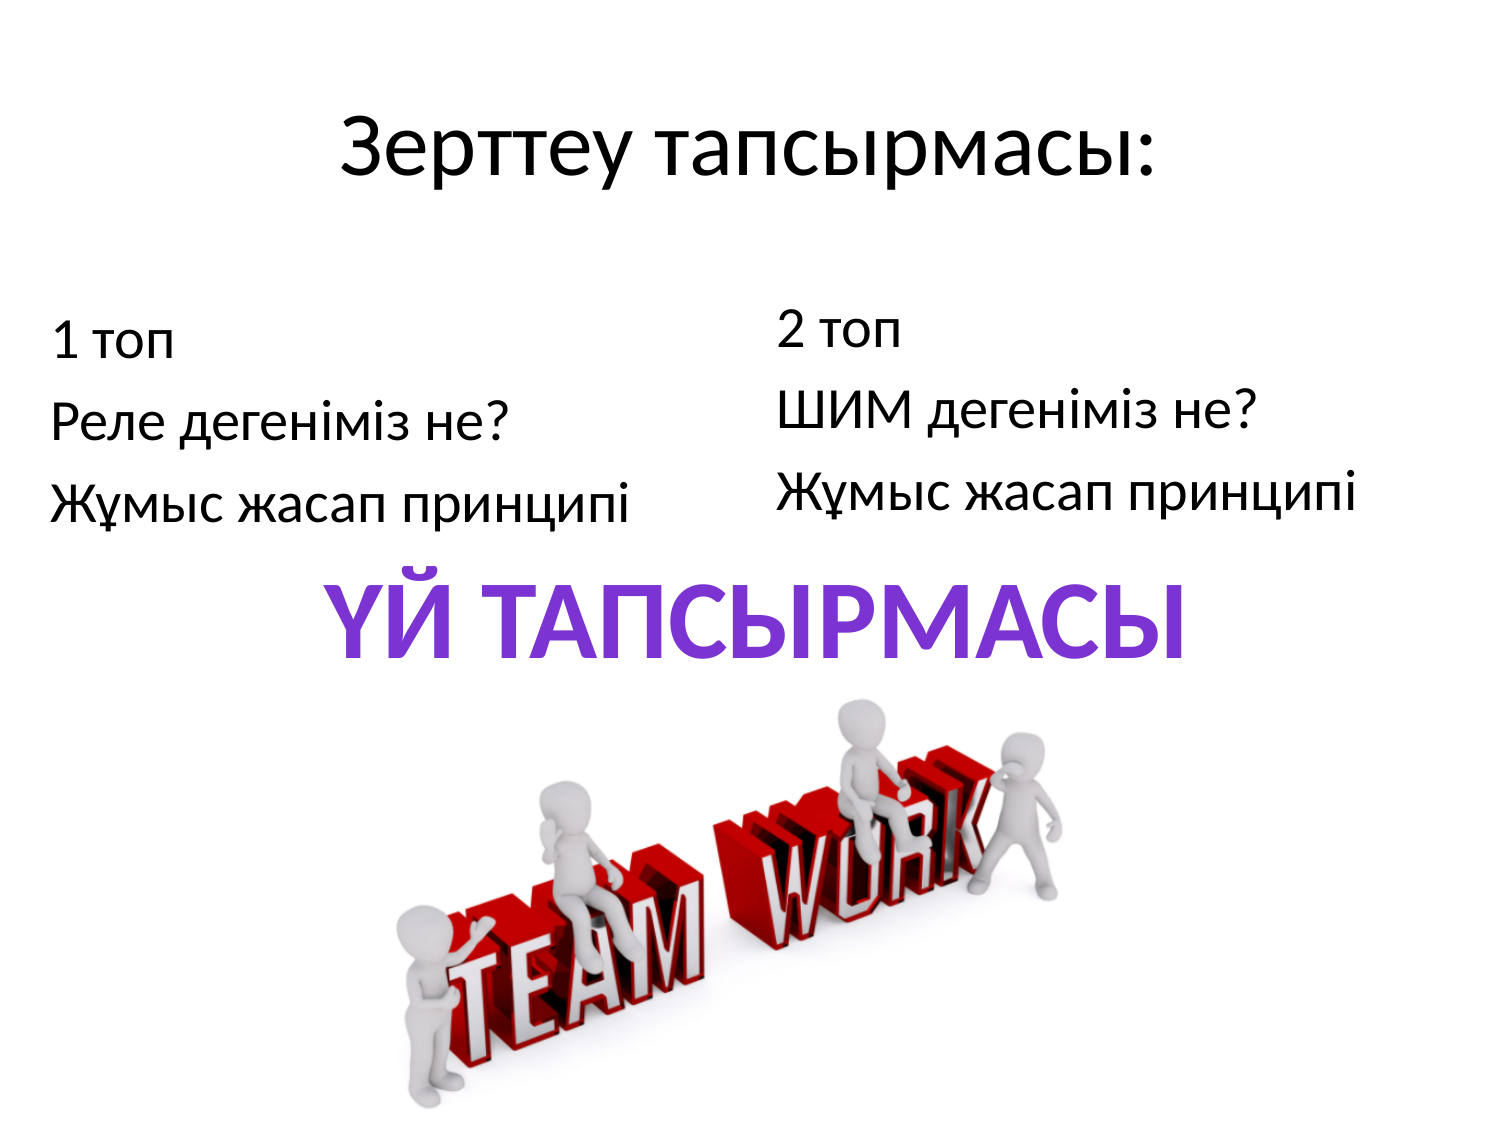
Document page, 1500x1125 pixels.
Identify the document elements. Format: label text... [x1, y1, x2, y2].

list 1 топ Реле дегеніміз не? Жұмыс жасап принципі [35, 292, 746, 1017]
text_box Үй тапсырмасы [309, 538, 1206, 689]
title Зерттеу тапсырмасы: [75, 45, 1425, 233]
picture [374, 557, 1081, 1125]
list 2 топ ШИМ дегеніміз не? Жұмыс жасап принципі [761, 281, 1500, 1005]
